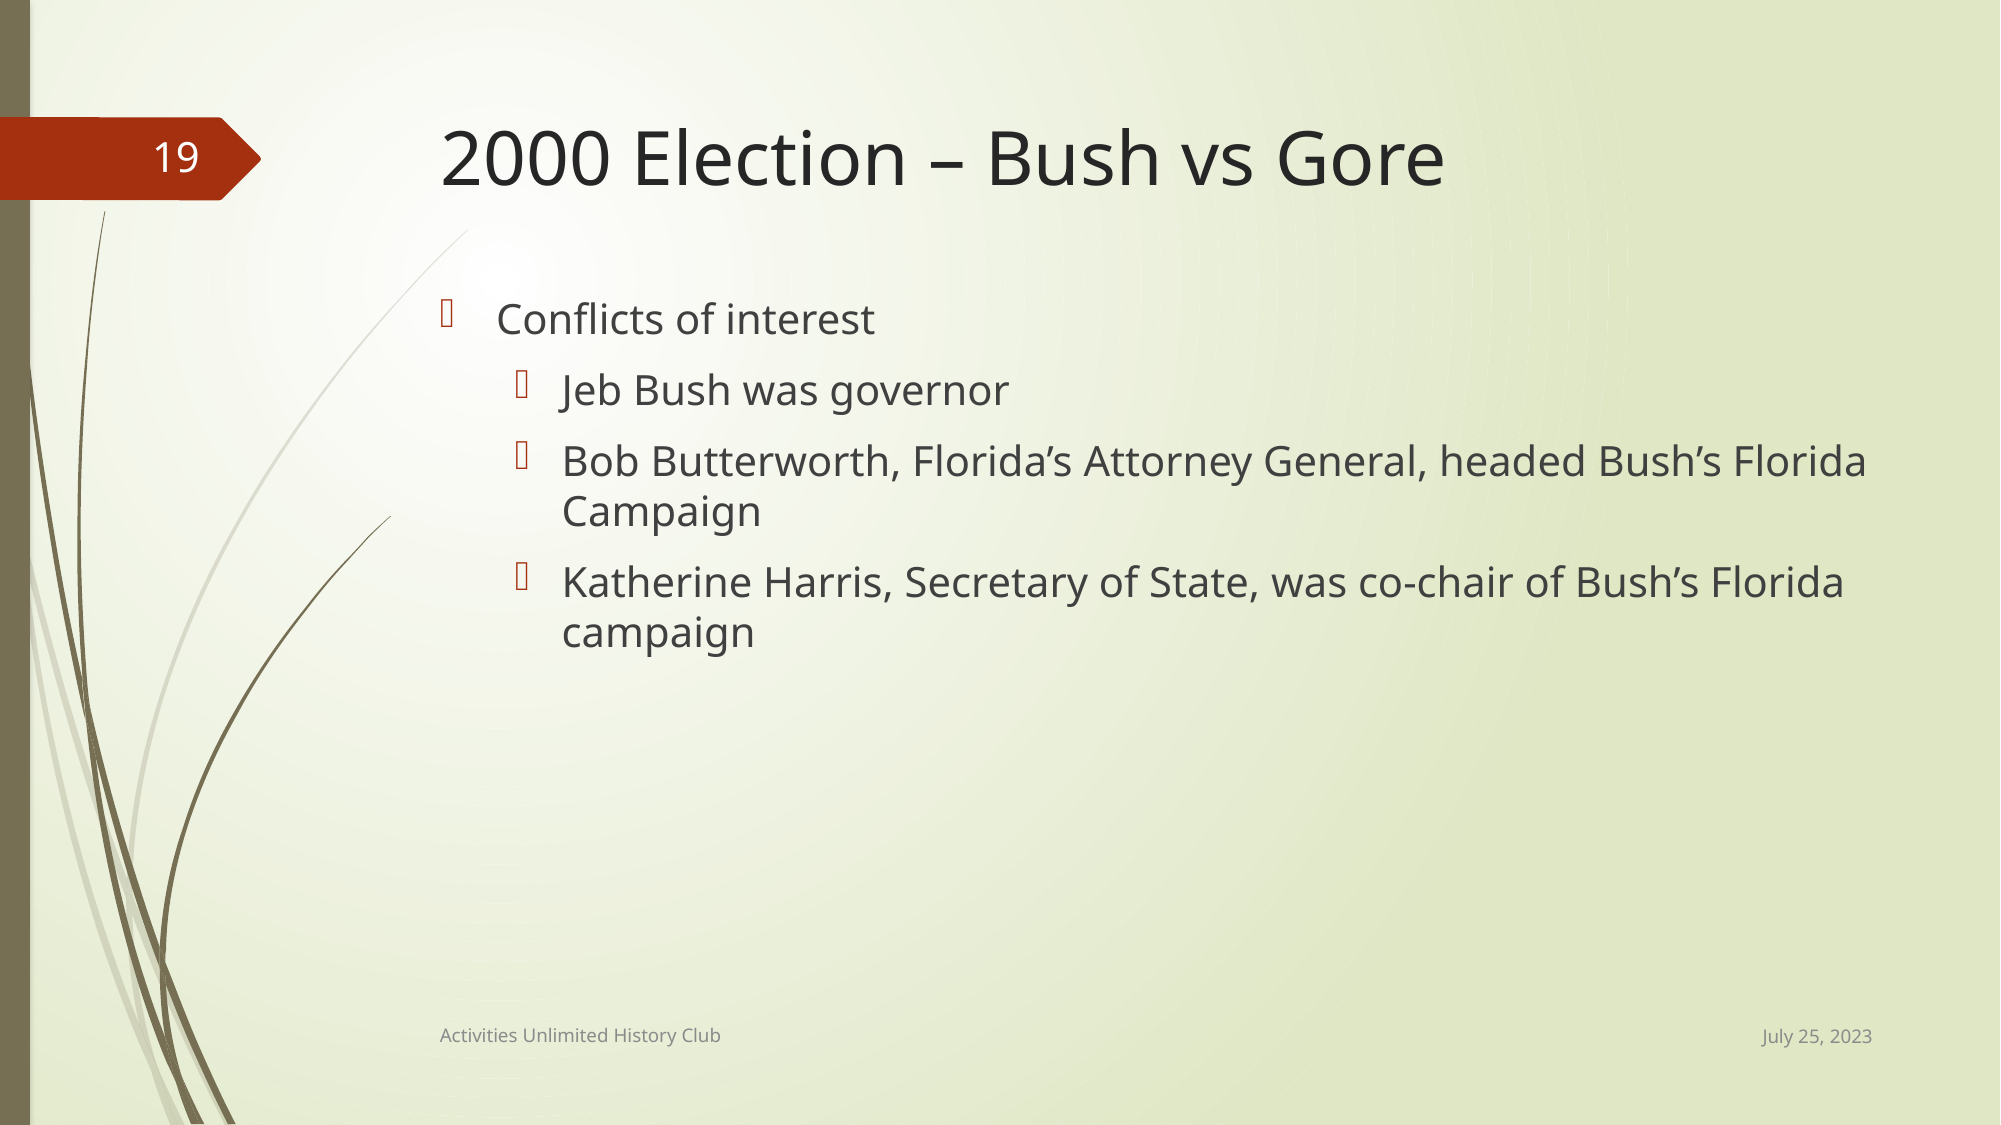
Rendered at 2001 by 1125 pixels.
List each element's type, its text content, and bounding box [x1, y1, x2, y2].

slide_number 19 [87, 129, 216, 190]
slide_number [1699, 1005, 1888, 1067]
footer Activities Unlimited History Club [424, 1006, 1675, 1067]
list Conflicts of interest Jeb Bush was governor Bob Butterworth, Florida’s Attorney General, headed Bush’s Florida Campaign Katherine Harris, Secretary of State, was co-chair of Bush’s Florida campaign [424, 285, 1888, 970]
title 2000 Election – Bush vs Gore [425, 102, 1888, 285]
